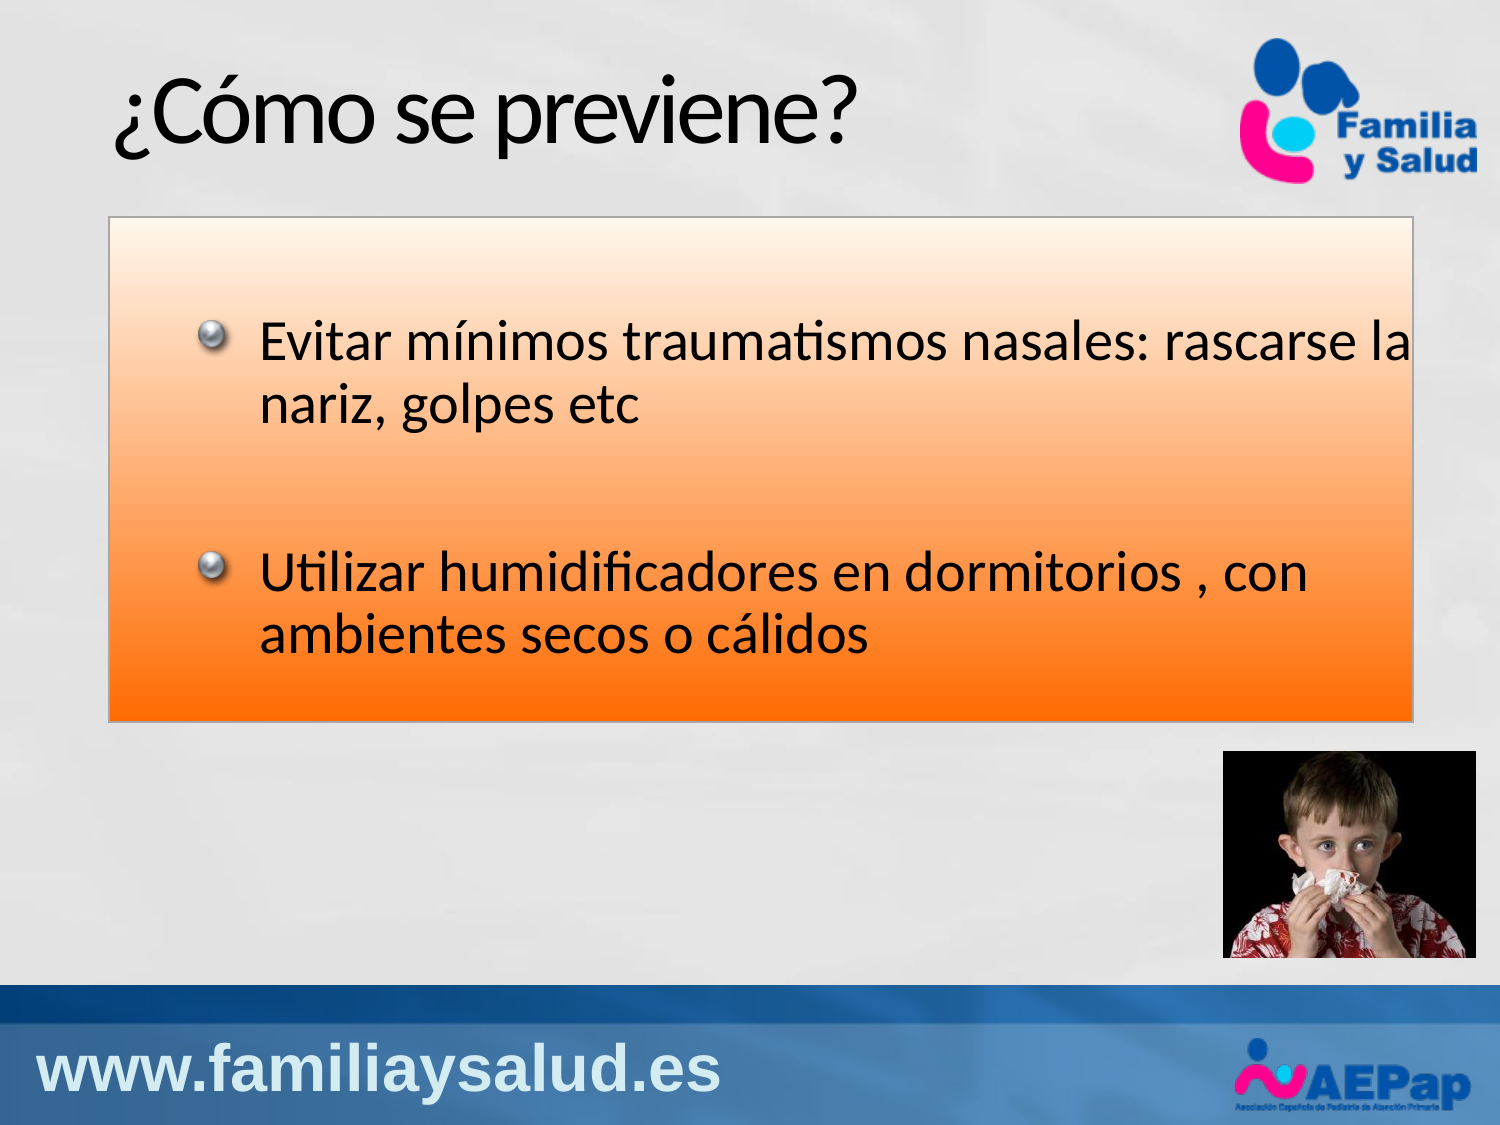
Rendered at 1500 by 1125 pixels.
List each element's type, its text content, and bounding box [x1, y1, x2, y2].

list Evitar mínimos traumatismos nasales: rascarse la nariz, golpes etc Utilizar humidificadores en dormitorios , con ambientes secos o cálidos [108, 216, 1414, 723]
picture [0, 0, 1500, 1125]
text_box www.familiaysalud.es [29, 1017, 757, 1113]
title ¿Cómo se previene? [108, 56, 1120, 166]
